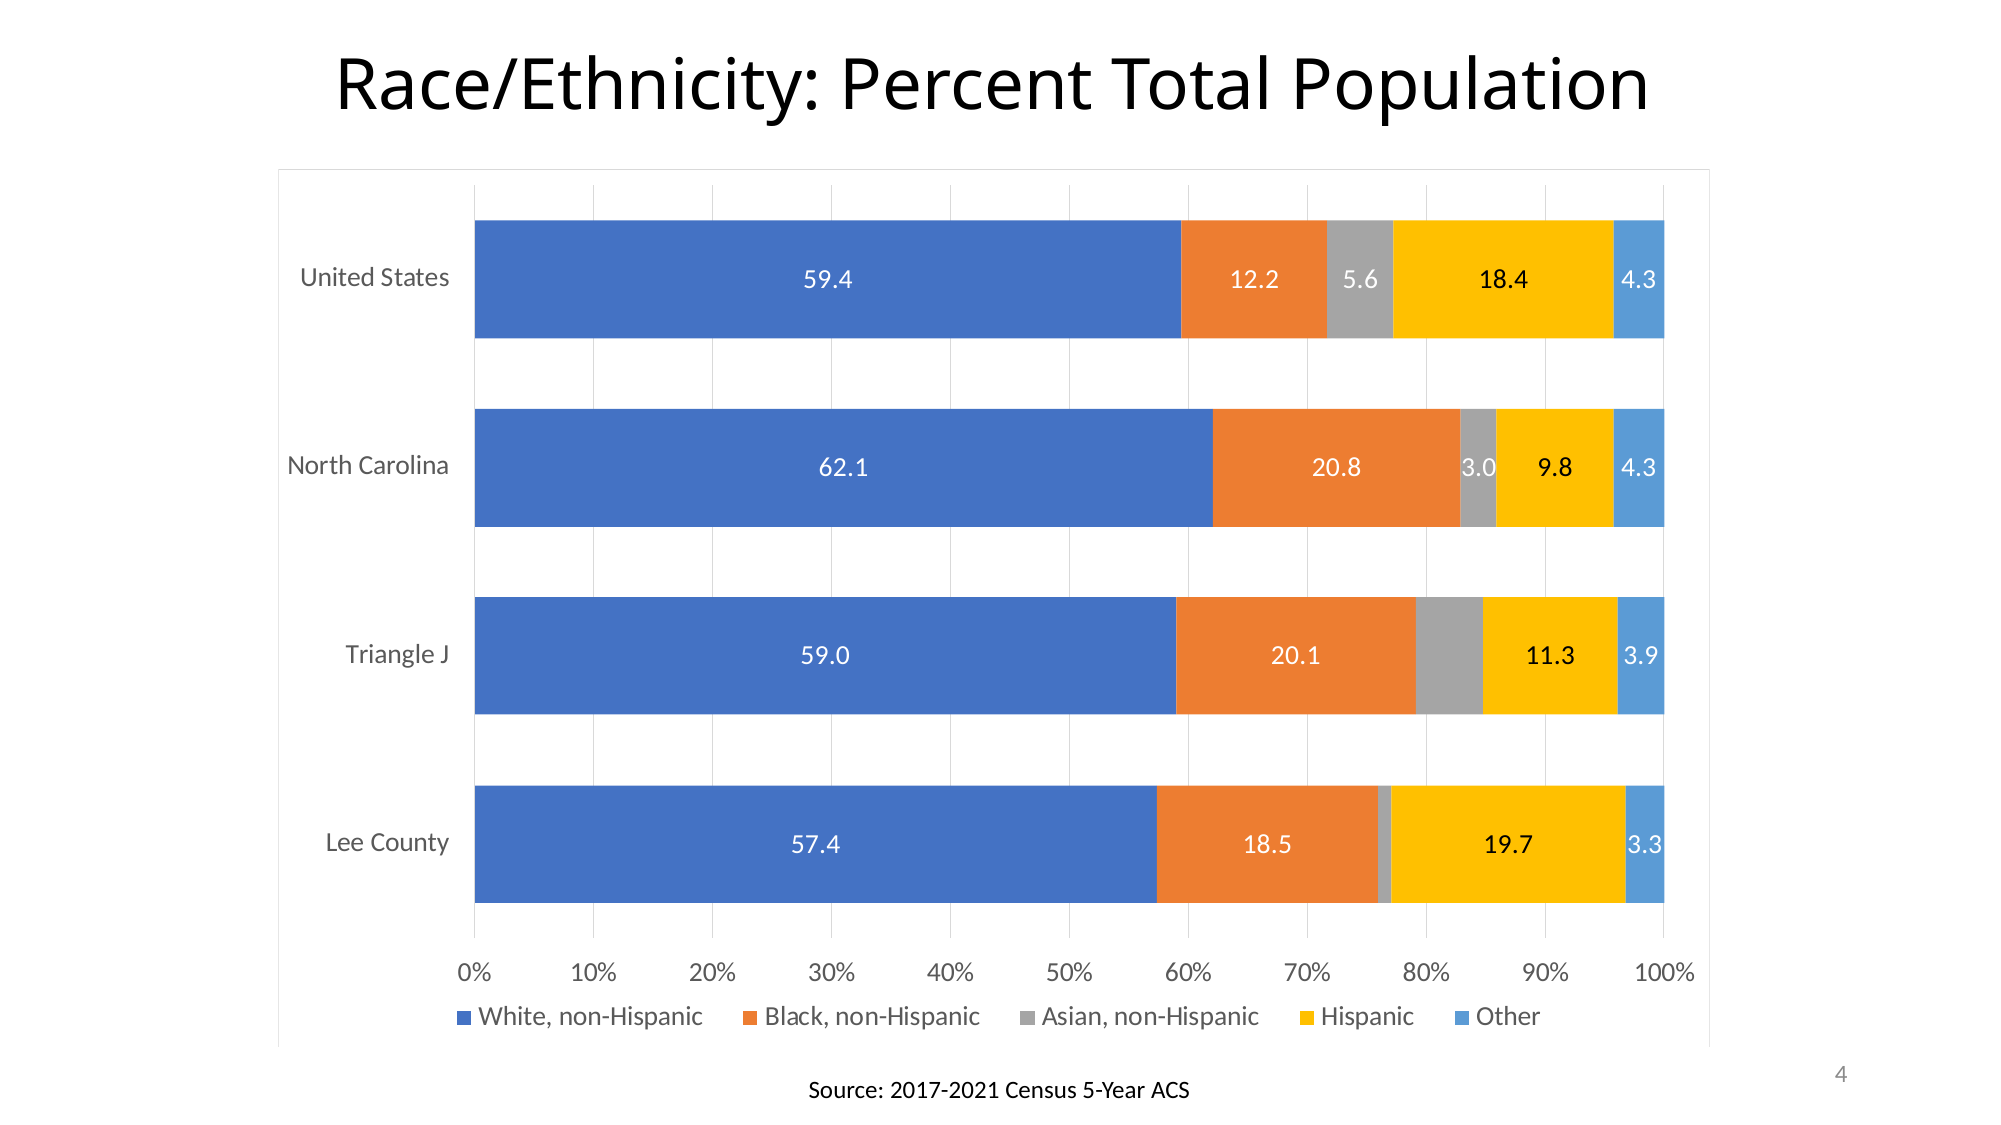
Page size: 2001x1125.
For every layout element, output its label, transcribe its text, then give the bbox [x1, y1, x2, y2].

slide_number 4 [1412, 1042, 1863, 1103]
text_box Source: 2017-2021 Census 5-Year ACS [793, 1065, 1207, 1111]
picture [277, 168, 1710, 1047]
title Race/Ethnicity: Percent Total Population [24, 5, 1963, 169]
